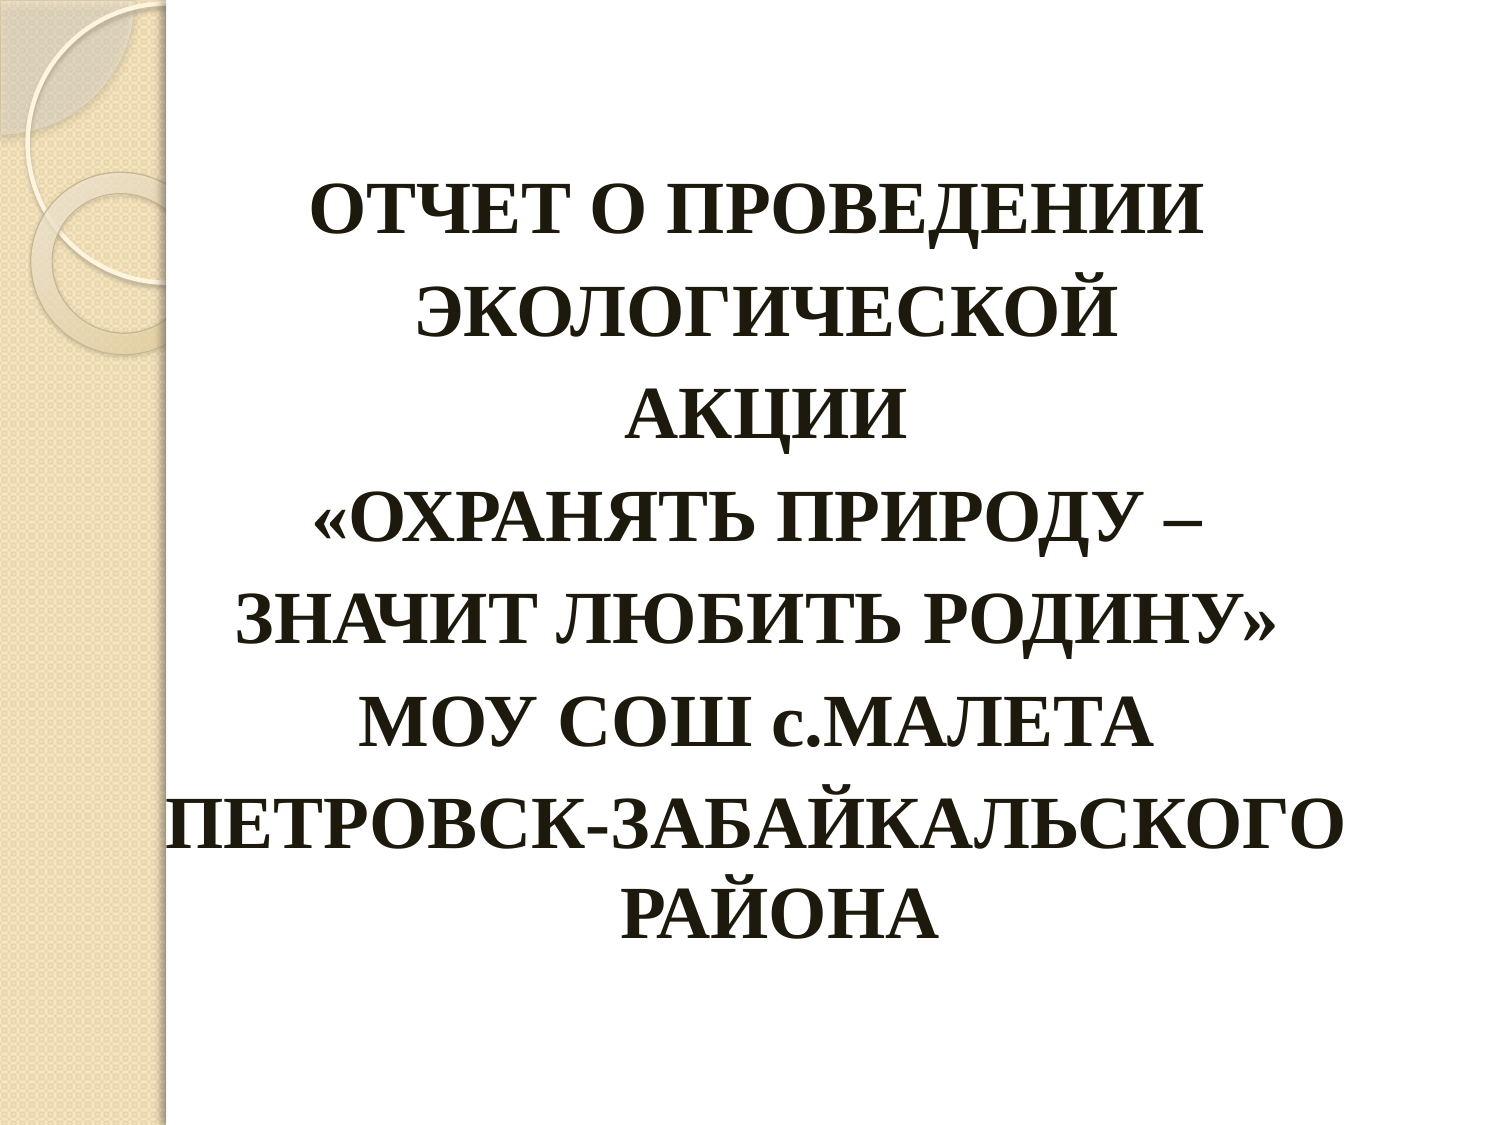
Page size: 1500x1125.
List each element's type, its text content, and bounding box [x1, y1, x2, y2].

list ОТЧЕТ О ПРОВЕДЕНИИ ЭКОЛОГИЧЕСКОЙ АКЦИИ «ОХРАНЯТЬ ПРИРОДУ – ЗНАЧИТ ЛЮБИТЬ РОДИНУ» МОУ СОШ с.МАЛЕТА ПЕТРОВСК-ЗАБАЙКАЛЬСКОГО РАЙОНА [75, 58, 1425, 1005]
